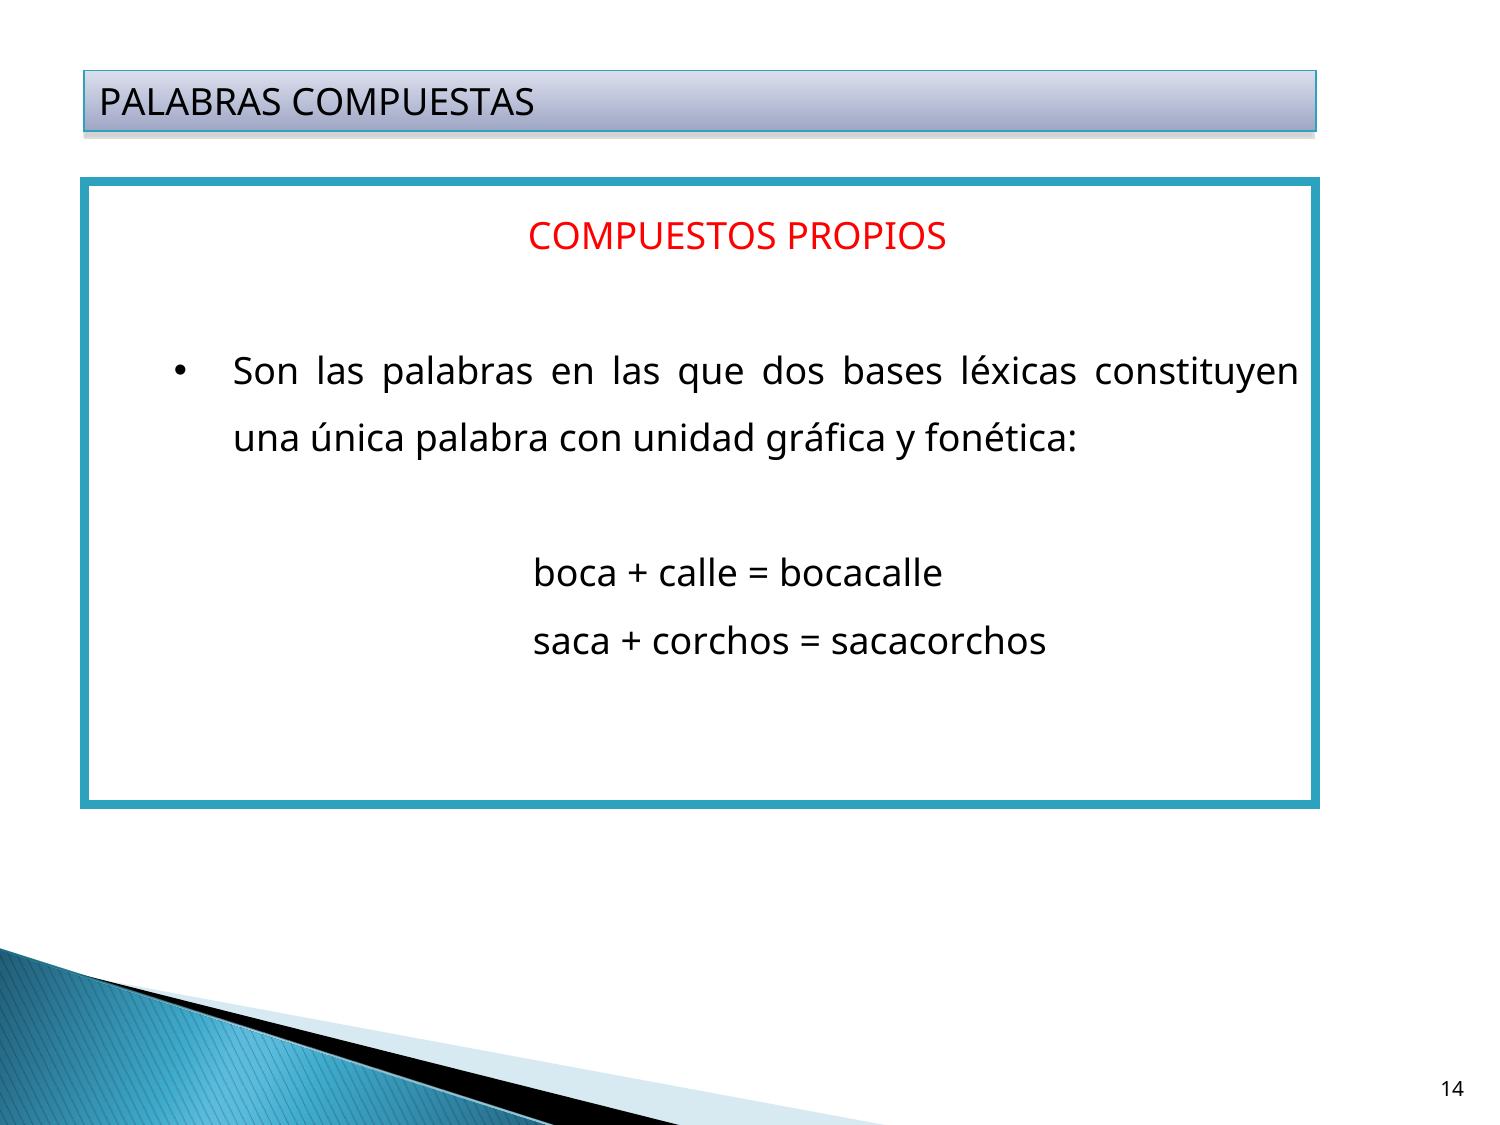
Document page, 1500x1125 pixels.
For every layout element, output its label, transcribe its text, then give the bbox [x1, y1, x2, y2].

text_box <number> [1418, 1051, 1479, 1112]
picture [0, 947, 559, 1125]
text_box PALABRAS COMPUESTAS [84, 70, 1316, 131]
text_box COMPUESTOS PROPIOS Son las palabras en las que dos bases léxicas constituyen una única palabra con unidad gráfica y fonética: boca + calle = bocacalle saca + corchos = sacacorchos [84, 181, 1316, 805]
